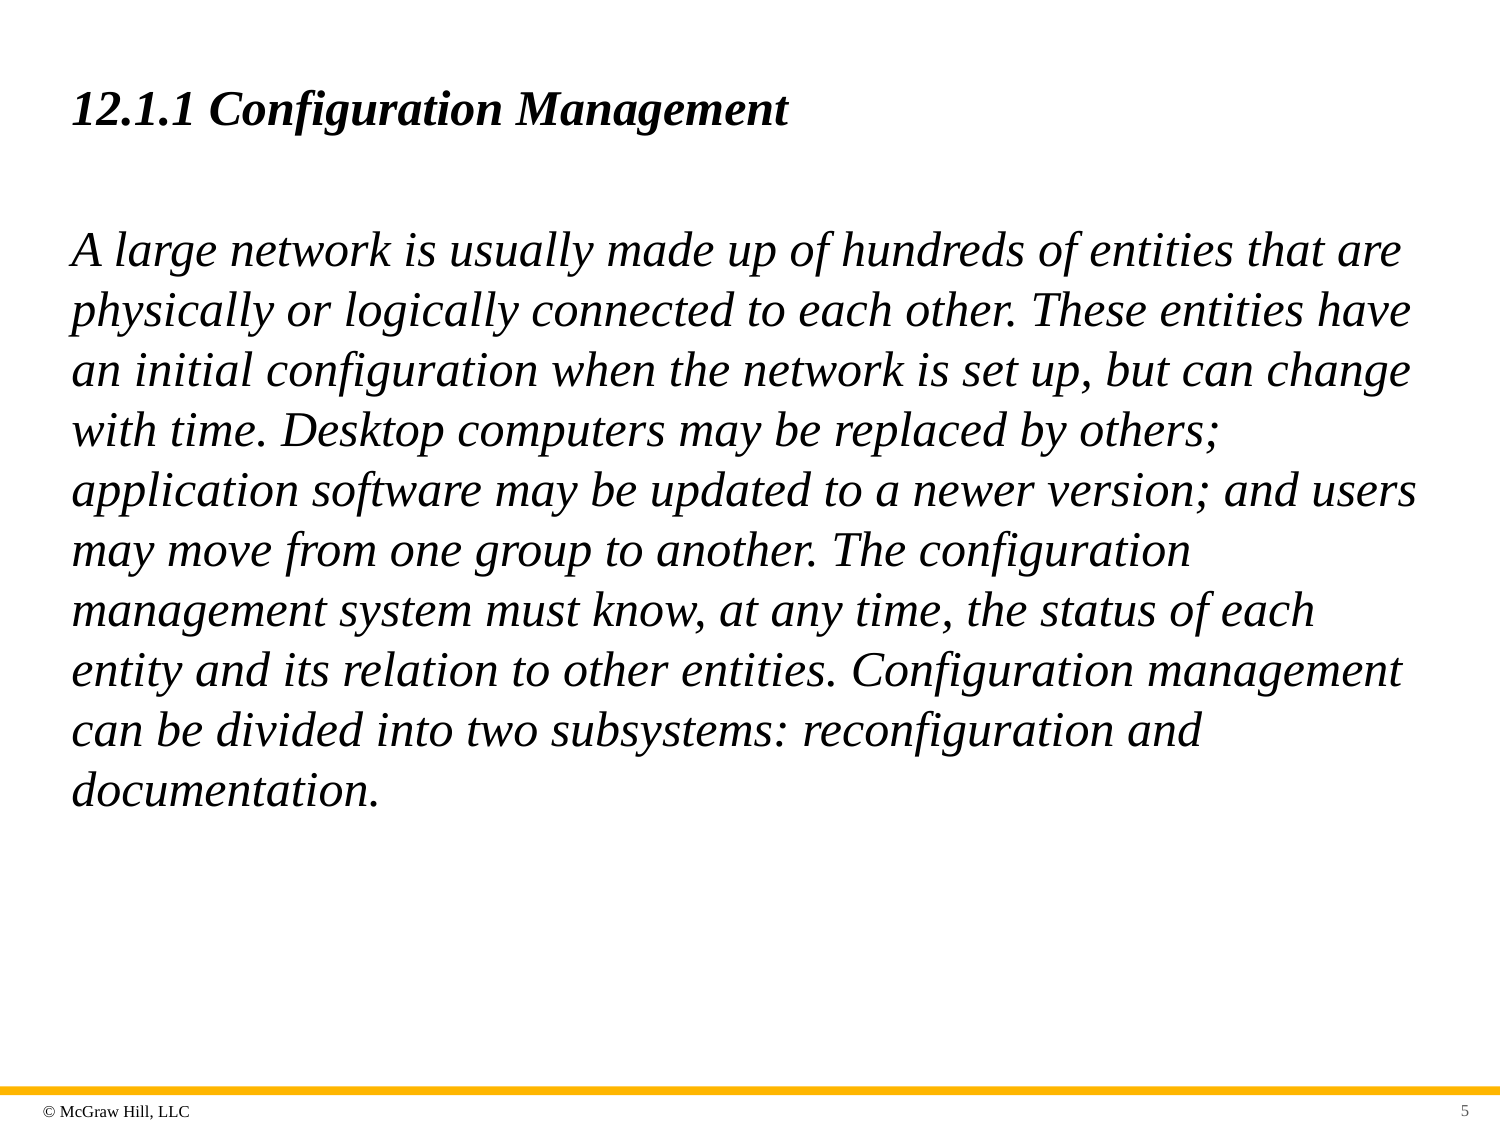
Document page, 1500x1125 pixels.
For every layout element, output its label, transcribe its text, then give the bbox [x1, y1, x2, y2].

slide_number 5 [1418, 1096, 1477, 1123]
title 12.1.1 Configuration Management [56, 50, 1444, 162]
list A large network is usually made up of hundreds of entities that are physically or logically connected to each other. These entities have an initial configuration when the network is set up, but can change with time. Desktop computers may be replaced by others; application software may be updated to a newer version; and users may move from one group to another. The configuration management system must know, at any time, the status of each entity and its relation to other entities. Configuration management can be divided into two subsystems: reconfiguration and documentation. [56, 209, 1444, 1056]
